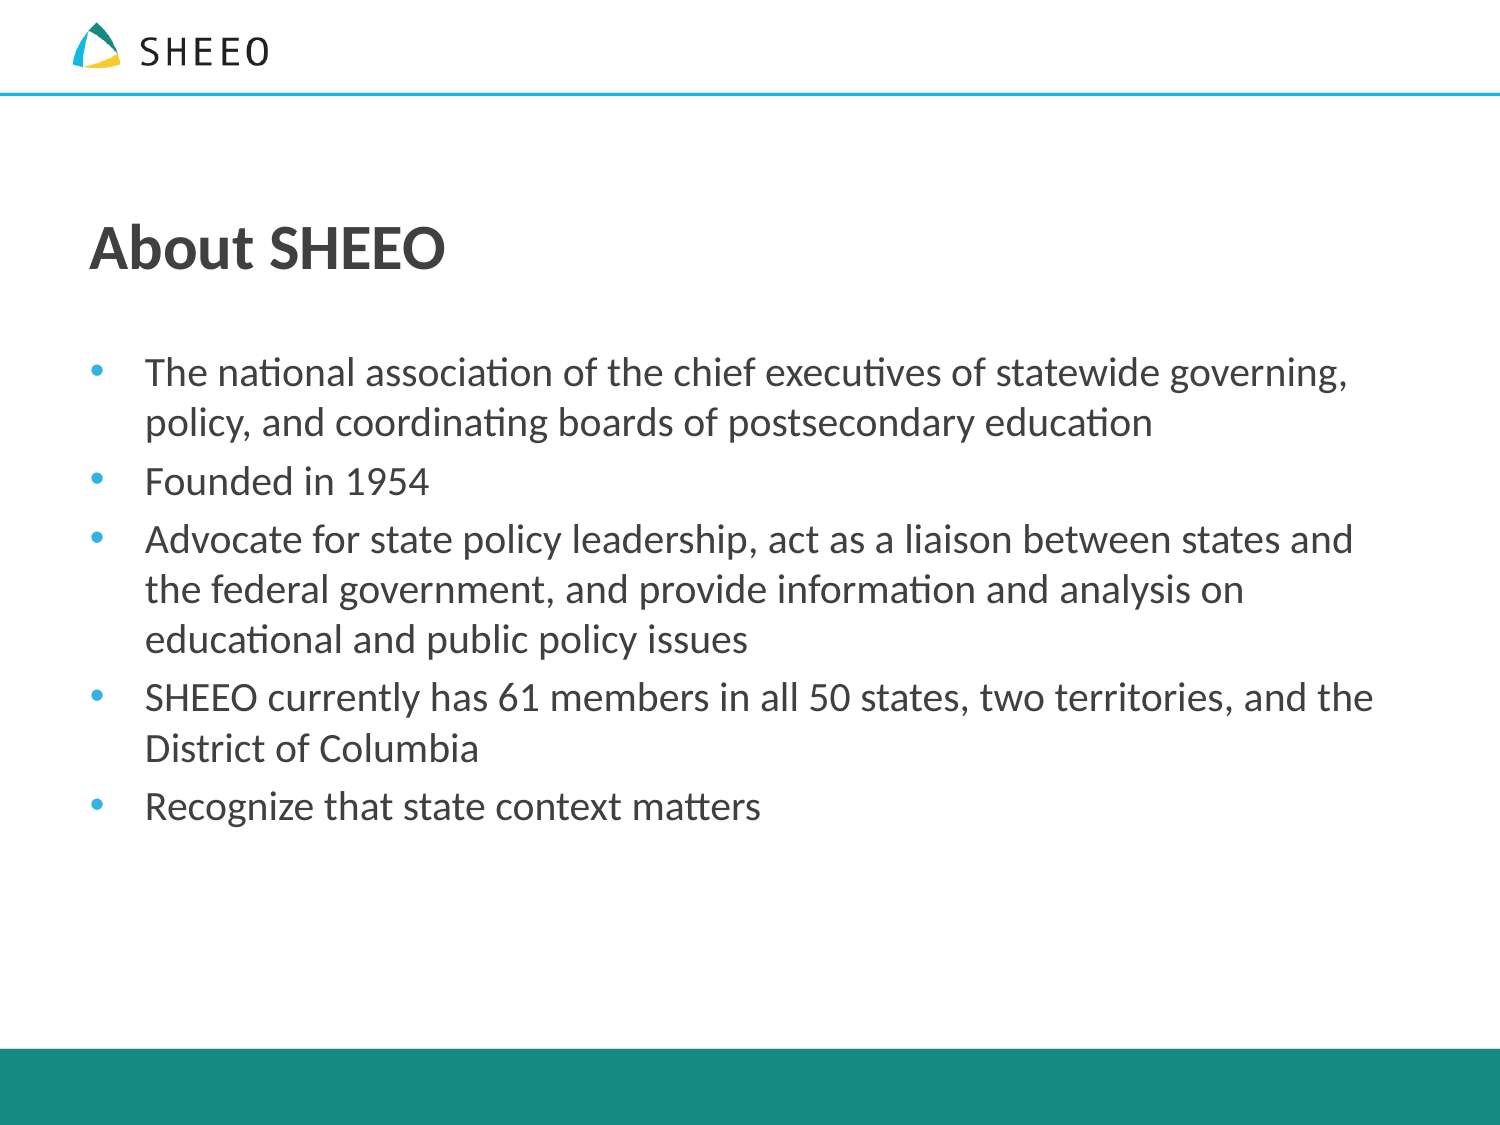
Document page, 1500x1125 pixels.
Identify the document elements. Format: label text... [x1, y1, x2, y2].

list The national association of the chief executives of statewide governing, policy, and coordinating boards of postsecondary education Founded in 1954 Advocate for state policy leadership, act as a liaison between states and the federal government, and provide information and analysis on educational and public policy issues SHEEO currently has 61 members in all 50 states, two territories, and the District of Columbia Recognize that state context matters [75, 337, 1425, 1005]
title About SHEEO [75, 126, 1425, 290]
picture [0, 0, 1500, 1125]
